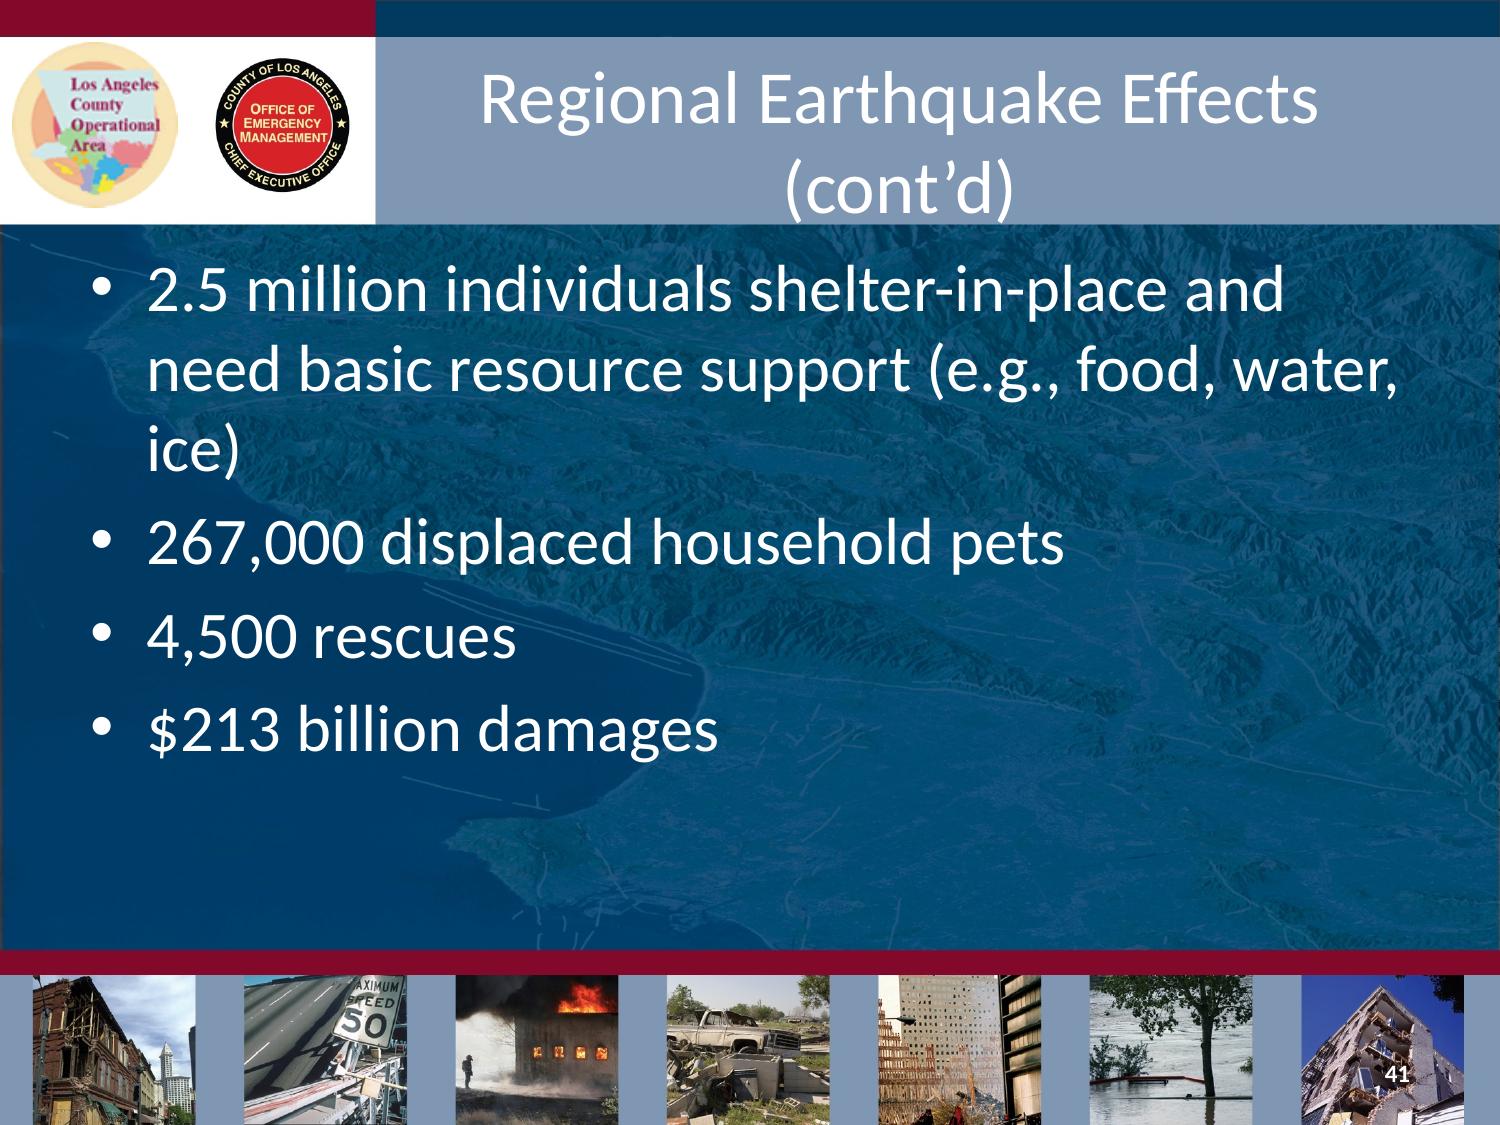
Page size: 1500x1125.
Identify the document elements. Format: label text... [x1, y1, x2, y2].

text_box 41 [1074, 1042, 1425, 1103]
list 2.5 million individuals shelter-in-place and need basic resource support (e.g., food, water, ice) 267,000 displaced household pets 4,500 rescues $213 billion damages [74, 237, 1426, 981]
title Regional Earthquake Effects (cont’d) [374, 44, 1426, 233]
picture [0, 0, 1500, 1125]
